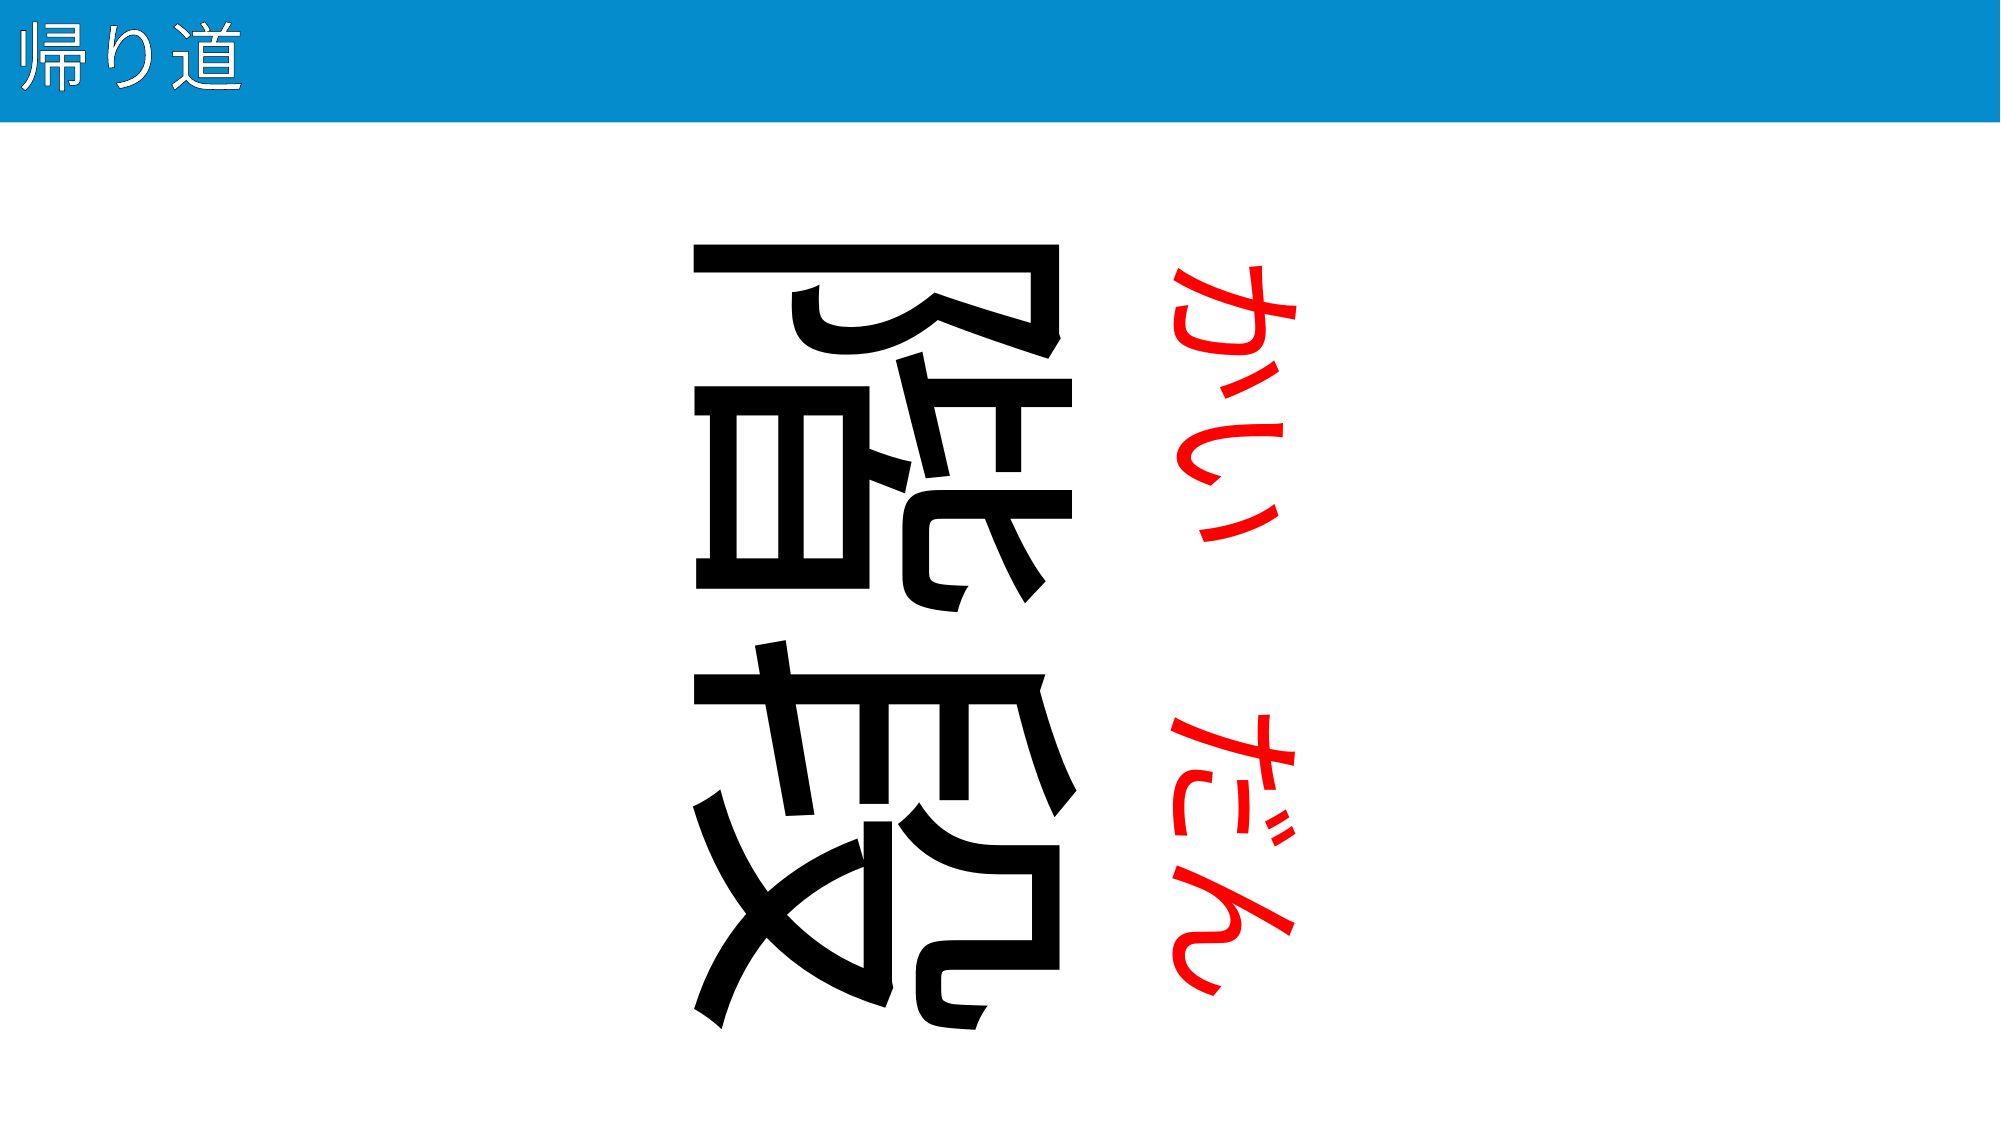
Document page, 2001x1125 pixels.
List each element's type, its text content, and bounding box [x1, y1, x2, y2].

title 帰り道 [0, 0, 1712, 123]
text_box 階段 [616, 195, 1152, 1125]
slide_number 4 [1712, 0, 2000, 123]
text_box かい だん [1124, 239, 1337, 1012]
